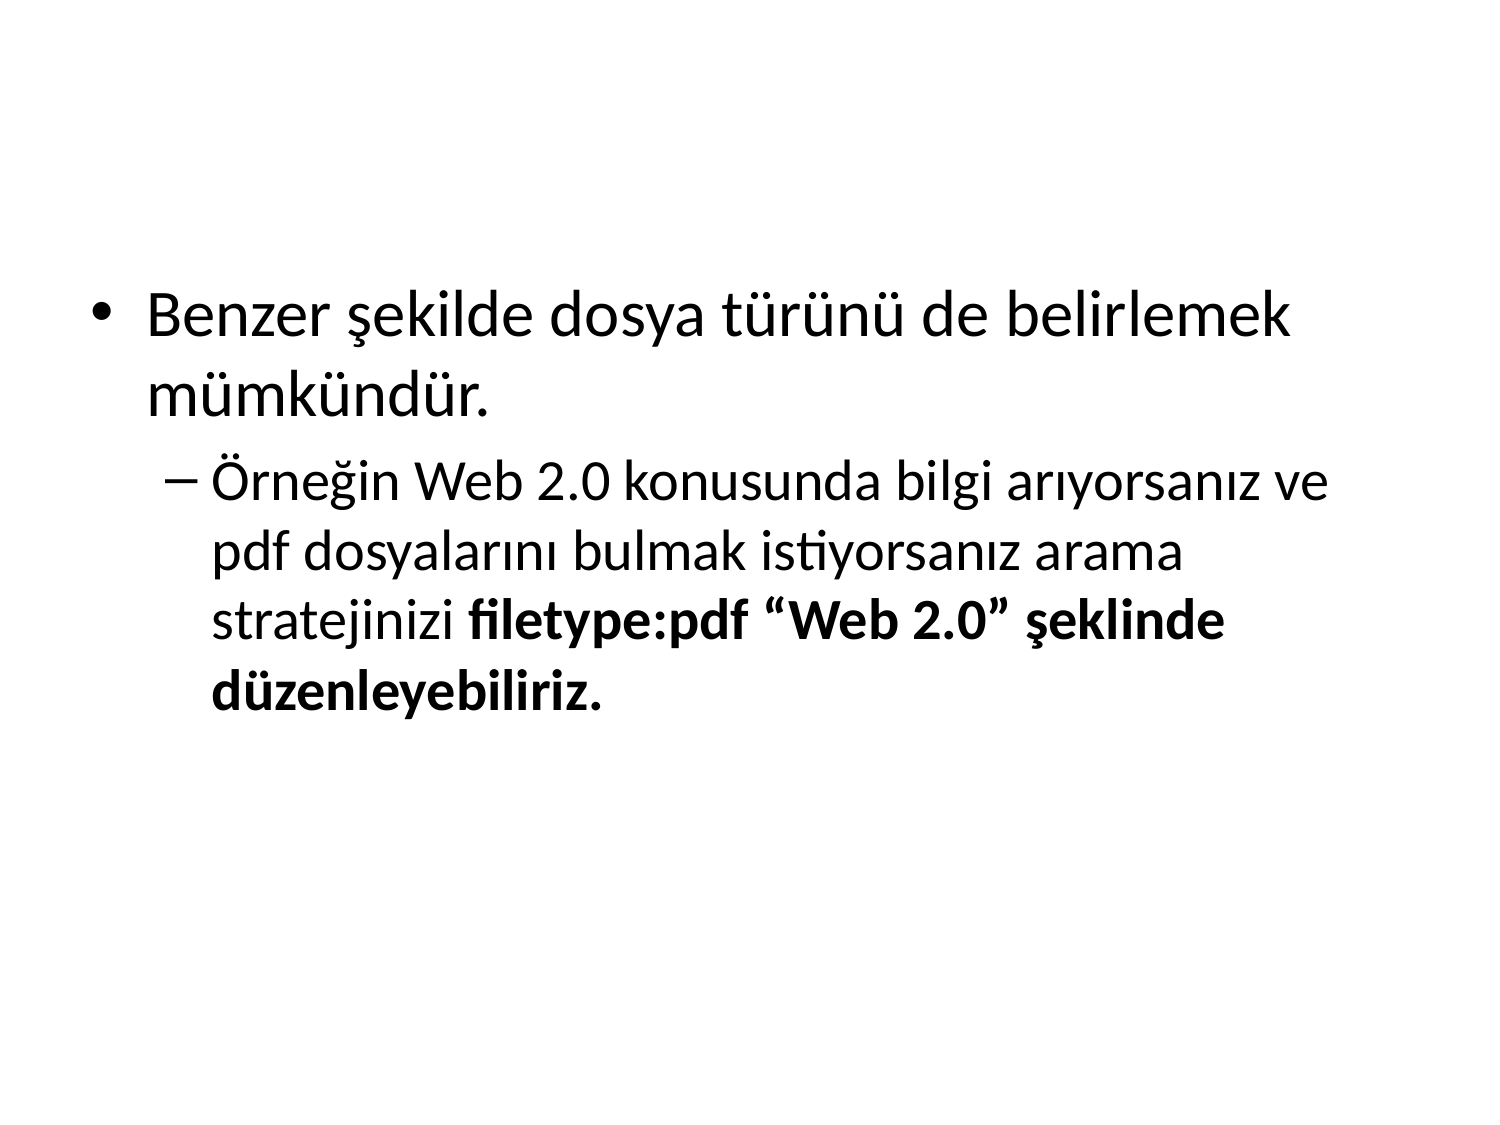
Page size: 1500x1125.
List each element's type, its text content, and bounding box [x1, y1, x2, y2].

list Benzer şekilde dosya türünü de belirlemek mümkündür. Örneğin Web 2.0 konusunda bilgi arıyorsanız ve pdf dosyalarını bulmak istiyorsanız arama stratejinizi filetype:pdf “Web 2.0” şeklinde düzenleyebiliriz. [75, 262, 1425, 1005]
